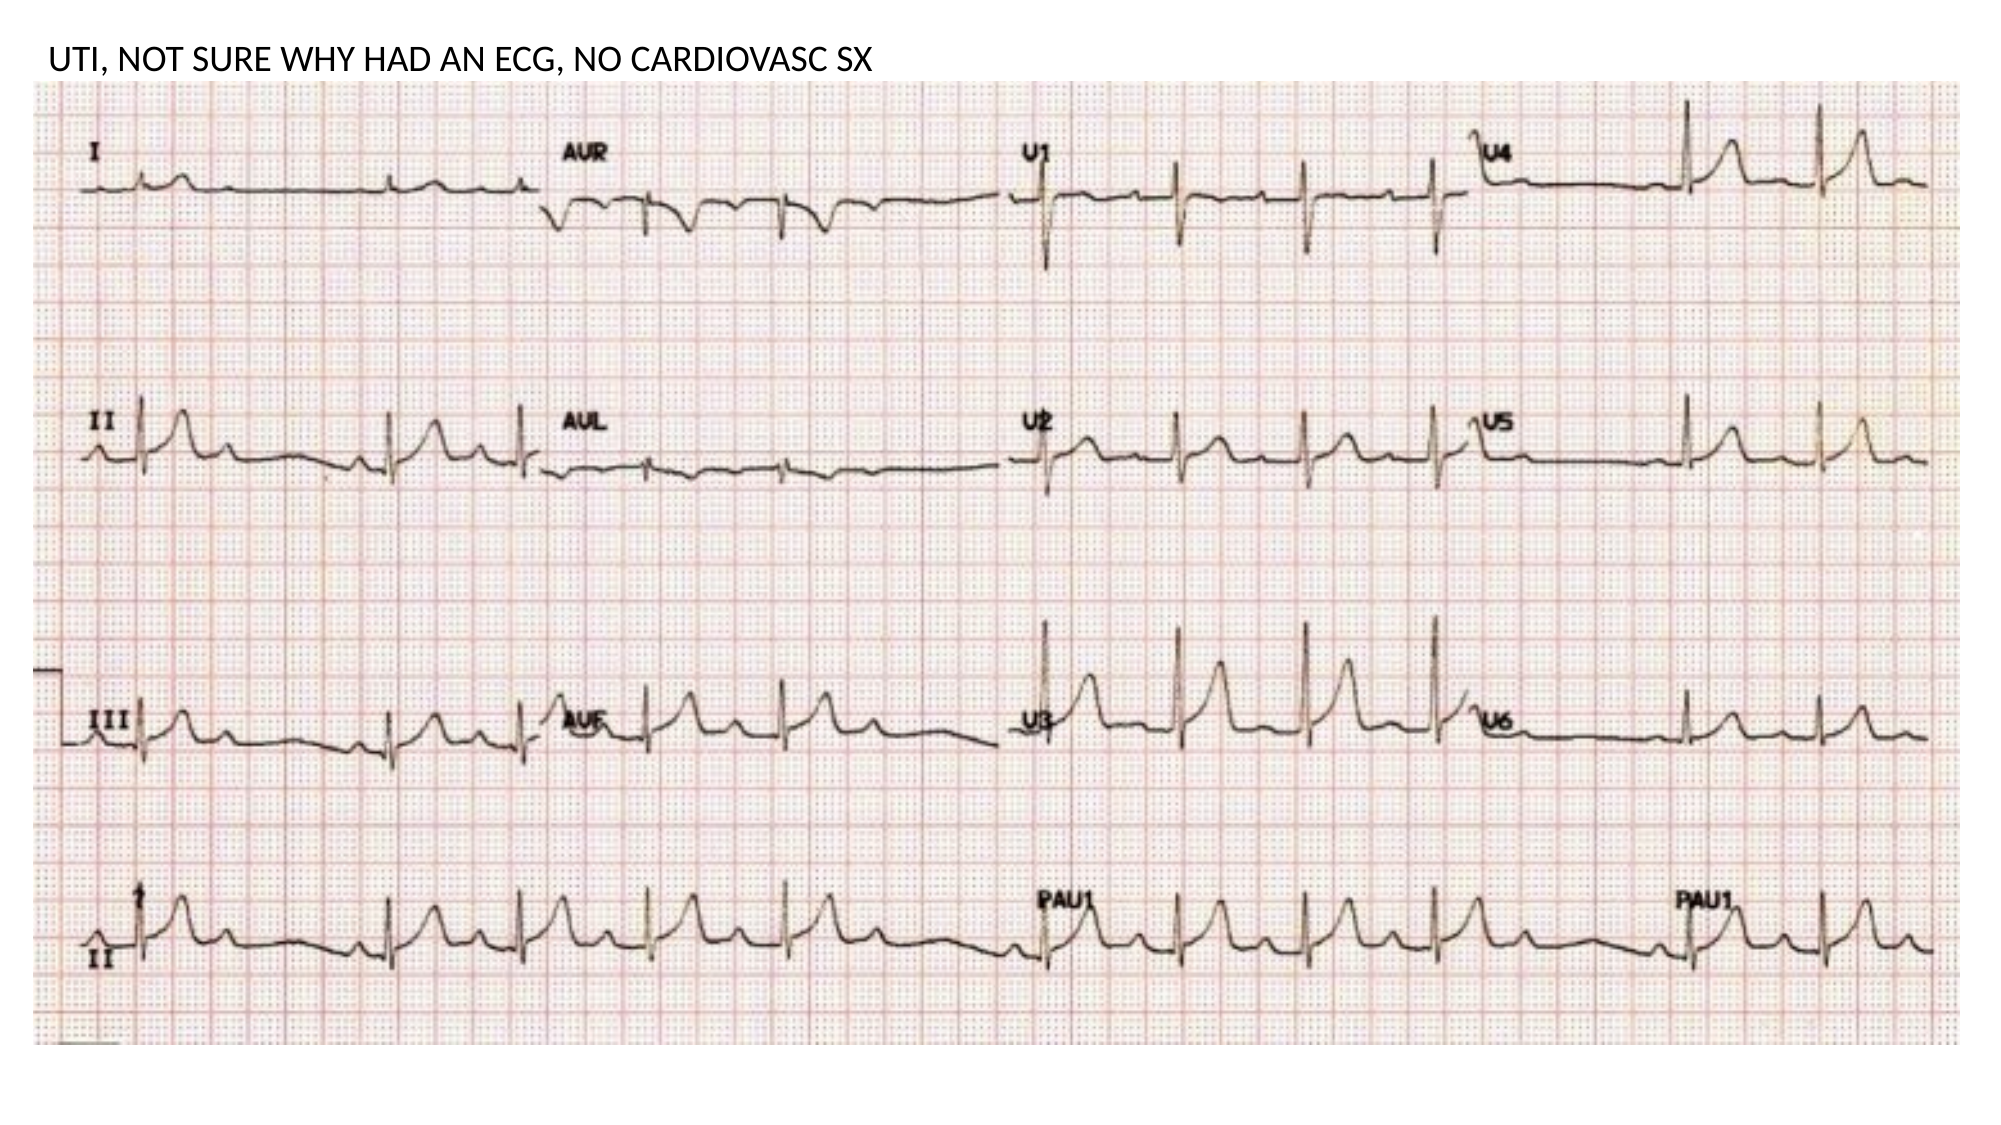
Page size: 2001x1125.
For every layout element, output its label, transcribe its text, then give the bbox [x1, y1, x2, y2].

picture [33, 81, 1961, 1045]
text_box UTI, NOT SURE WHY HAD AN ECG, NO CARDIOVASC SX [33, 26, 889, 81]
